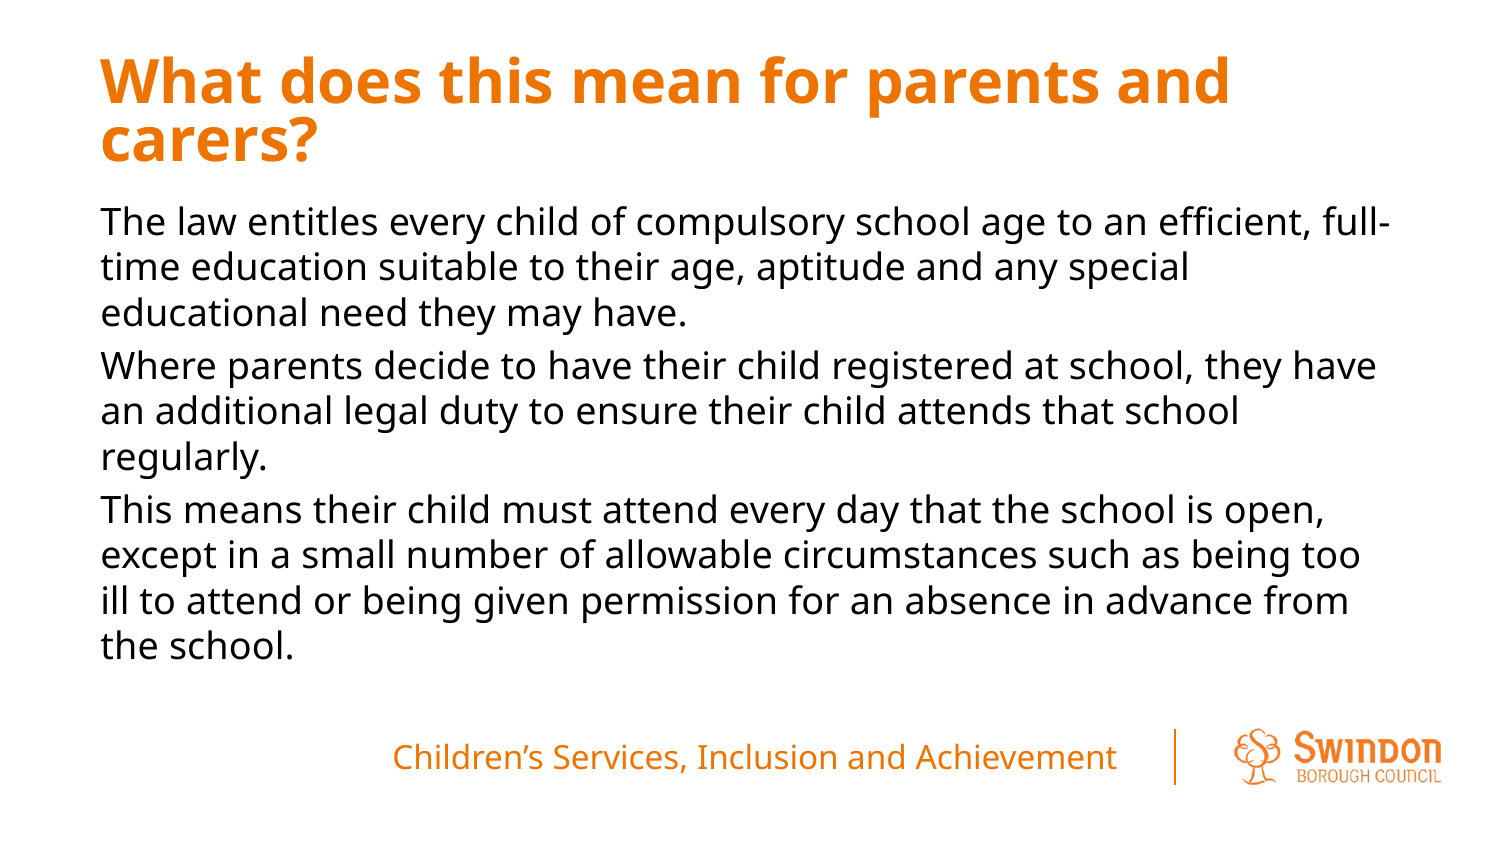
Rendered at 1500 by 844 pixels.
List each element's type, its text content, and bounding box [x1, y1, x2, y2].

list The law entitles every child of compulsory school age to an efficient, full-time education suitable to their age, aptitude and any special educational need they may have. Where parents decide to have their child registered at school, they have an additional legal duty to ensure their child attends that school regularly. This means their child must attend every day that the school is open, except in a small number of allowable circumstances such as being too ill to attend or being given permission for an absence in advance from the school. [100, 197, 1400, 671]
picture [1175, 669, 1500, 844]
title What does this mean for parents and carers? [100, 55, 1400, 174]
